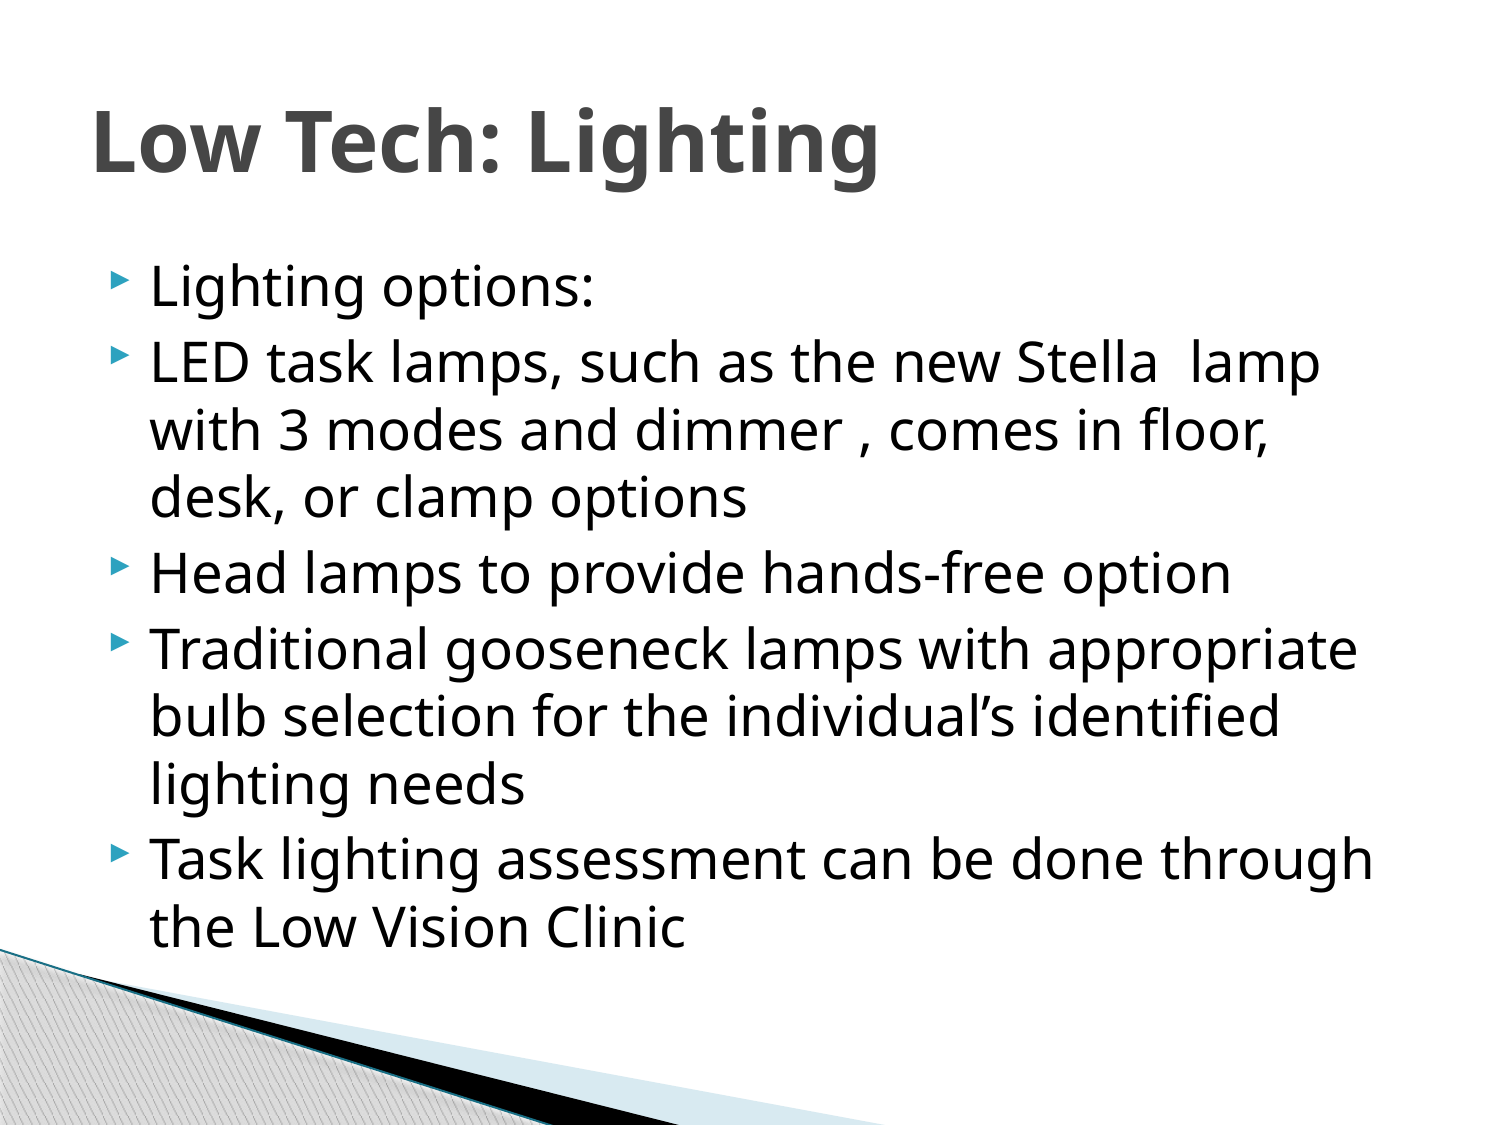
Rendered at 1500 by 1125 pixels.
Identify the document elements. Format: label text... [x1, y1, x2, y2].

title Low Tech: Lighting [75, 45, 1425, 233]
list Lighting options: LED task lamps, such as the new Stella lamp with 3 modes and dimmer , comes in floor, desk, or clamp options Head lamps to provide hands-free option Traditional gooseneck lamps with appropriate bulb selection for the individual’s identified lighting needs Task lighting assessment can be done through the Low Vision Clinic [75, 243, 1425, 986]
